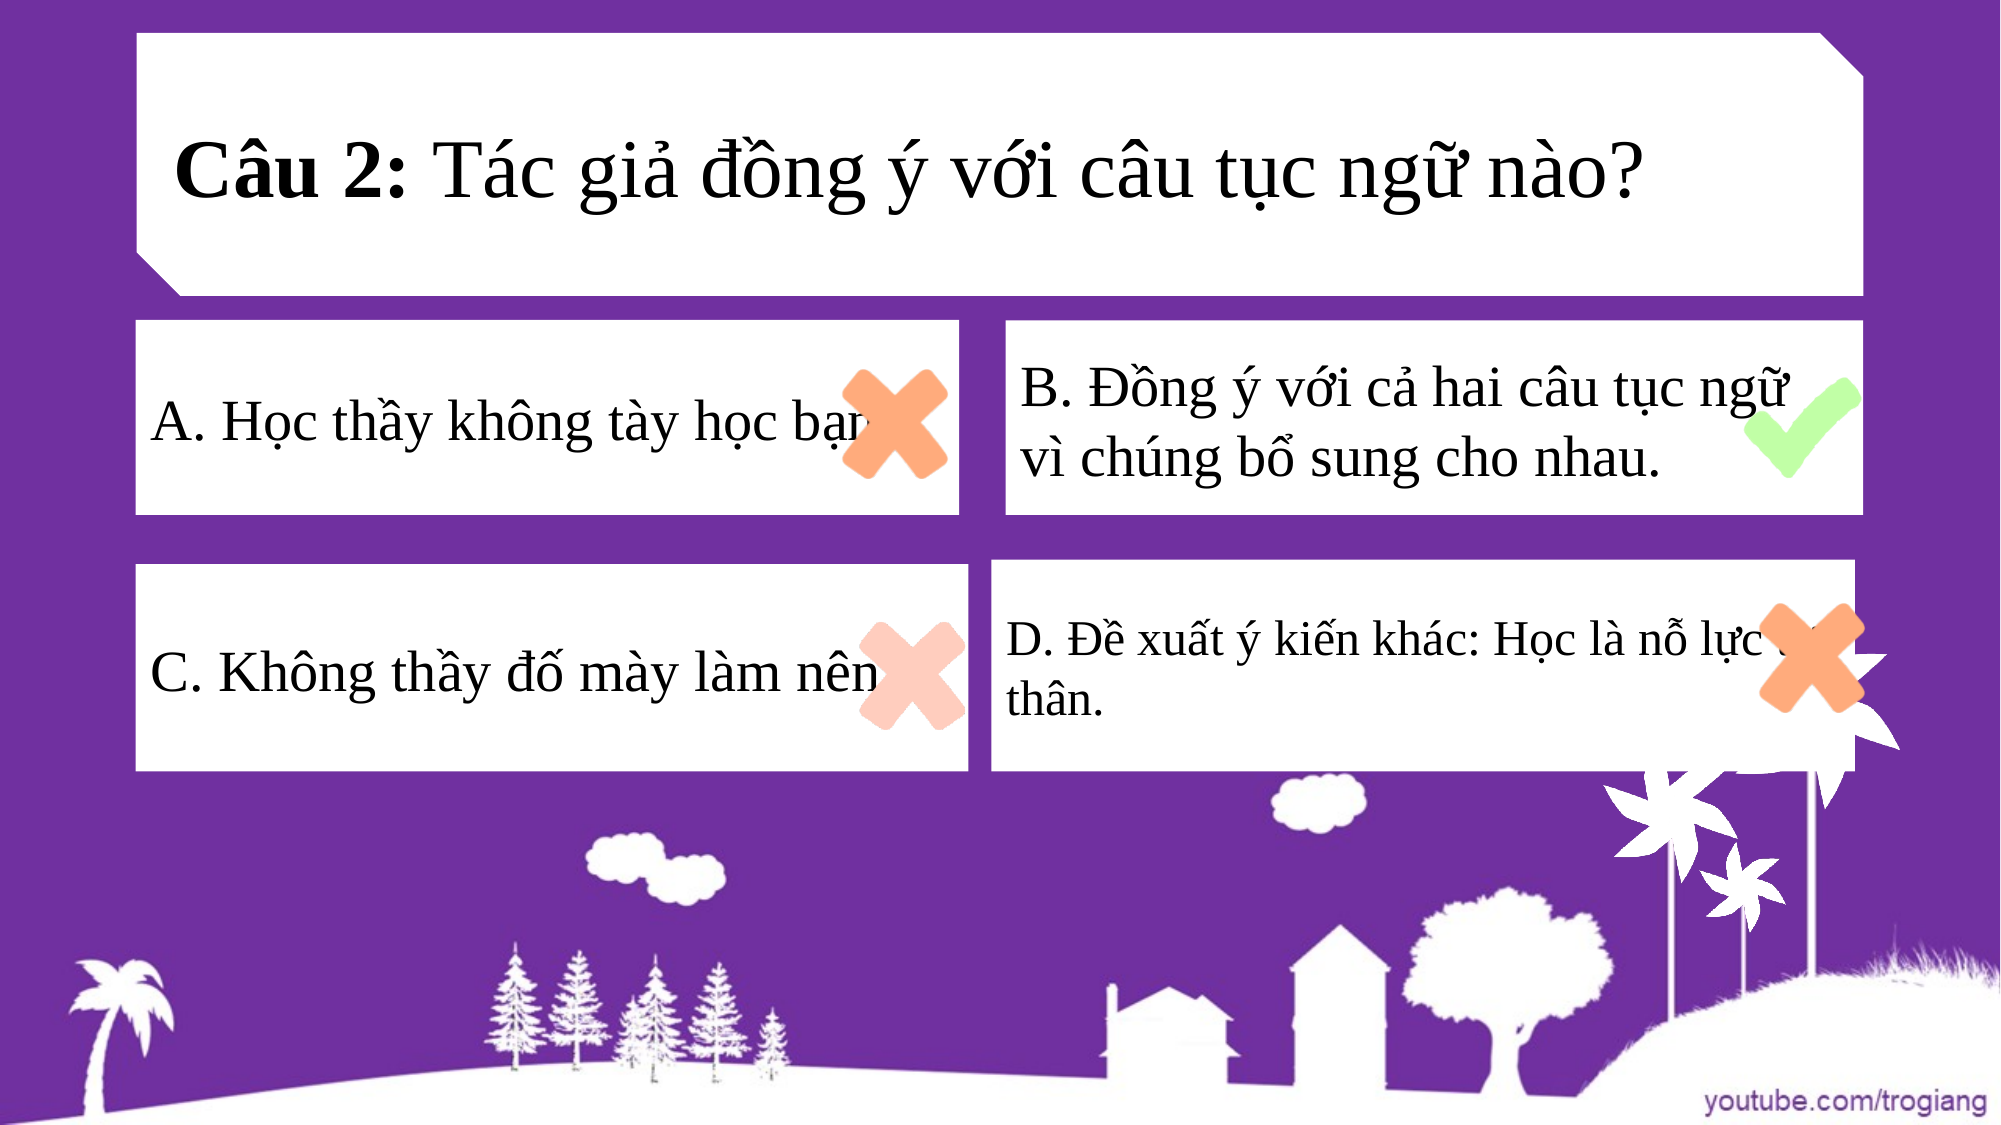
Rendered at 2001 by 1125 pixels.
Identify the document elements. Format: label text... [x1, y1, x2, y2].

text_box Học thầy không tày học bạn. [135, 319, 960, 516]
picture [0, 0, 2001, 1125]
text_box D. Đề xuất ý kiến khác: Học là nỗ lực tự thân. [990, 559, 1856, 772]
text_box B. Đồng ý với cả hai câu tục ngữ vì chúng bổ sung cho nhau. [1005, 319, 1864, 516]
text_box Câu 2: Tác giả đồng ý với câu tục ngữ nào? [135, 31, 1865, 298]
text_box C. Không thầy đố mày làm nên. [135, 563, 969, 772]
